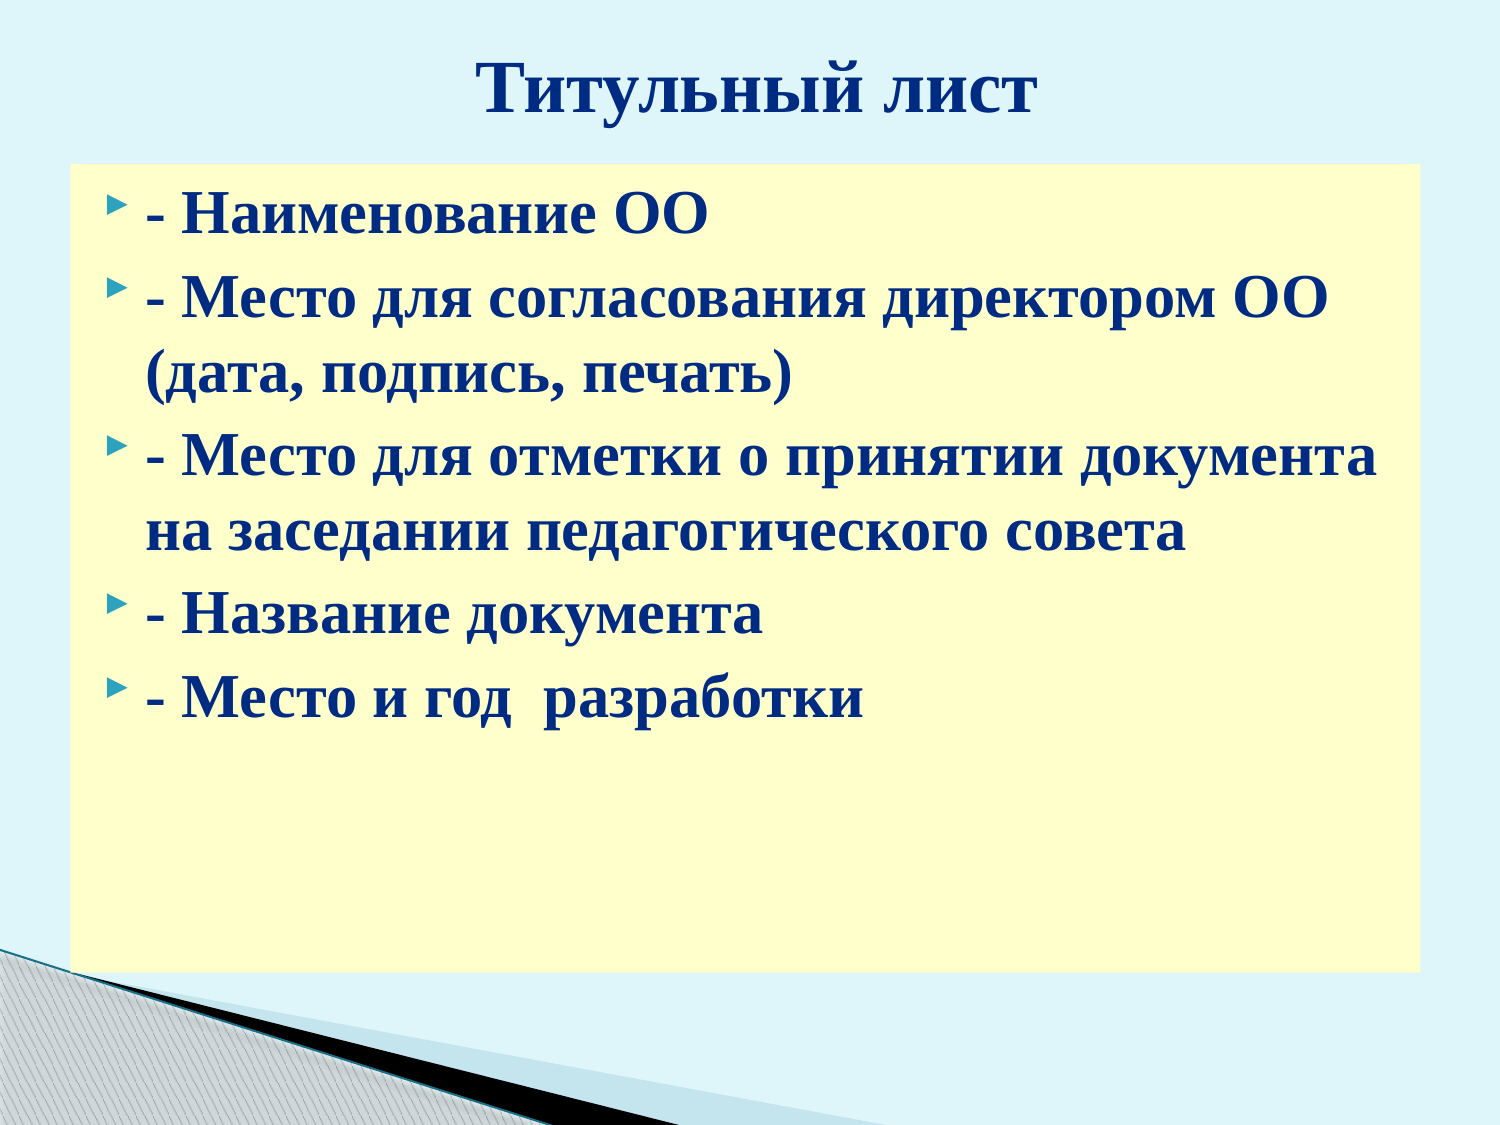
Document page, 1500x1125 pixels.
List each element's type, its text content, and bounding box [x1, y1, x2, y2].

list - Наименование ОО - Место для согласования директором ОО (дата, подпись, печать) - Место для отметки о принятии документа на заседании педагогического совета - Название документа - Место и год разработки [70, 163, 1421, 973]
title Титульный лист [82, 0, 1432, 164]
